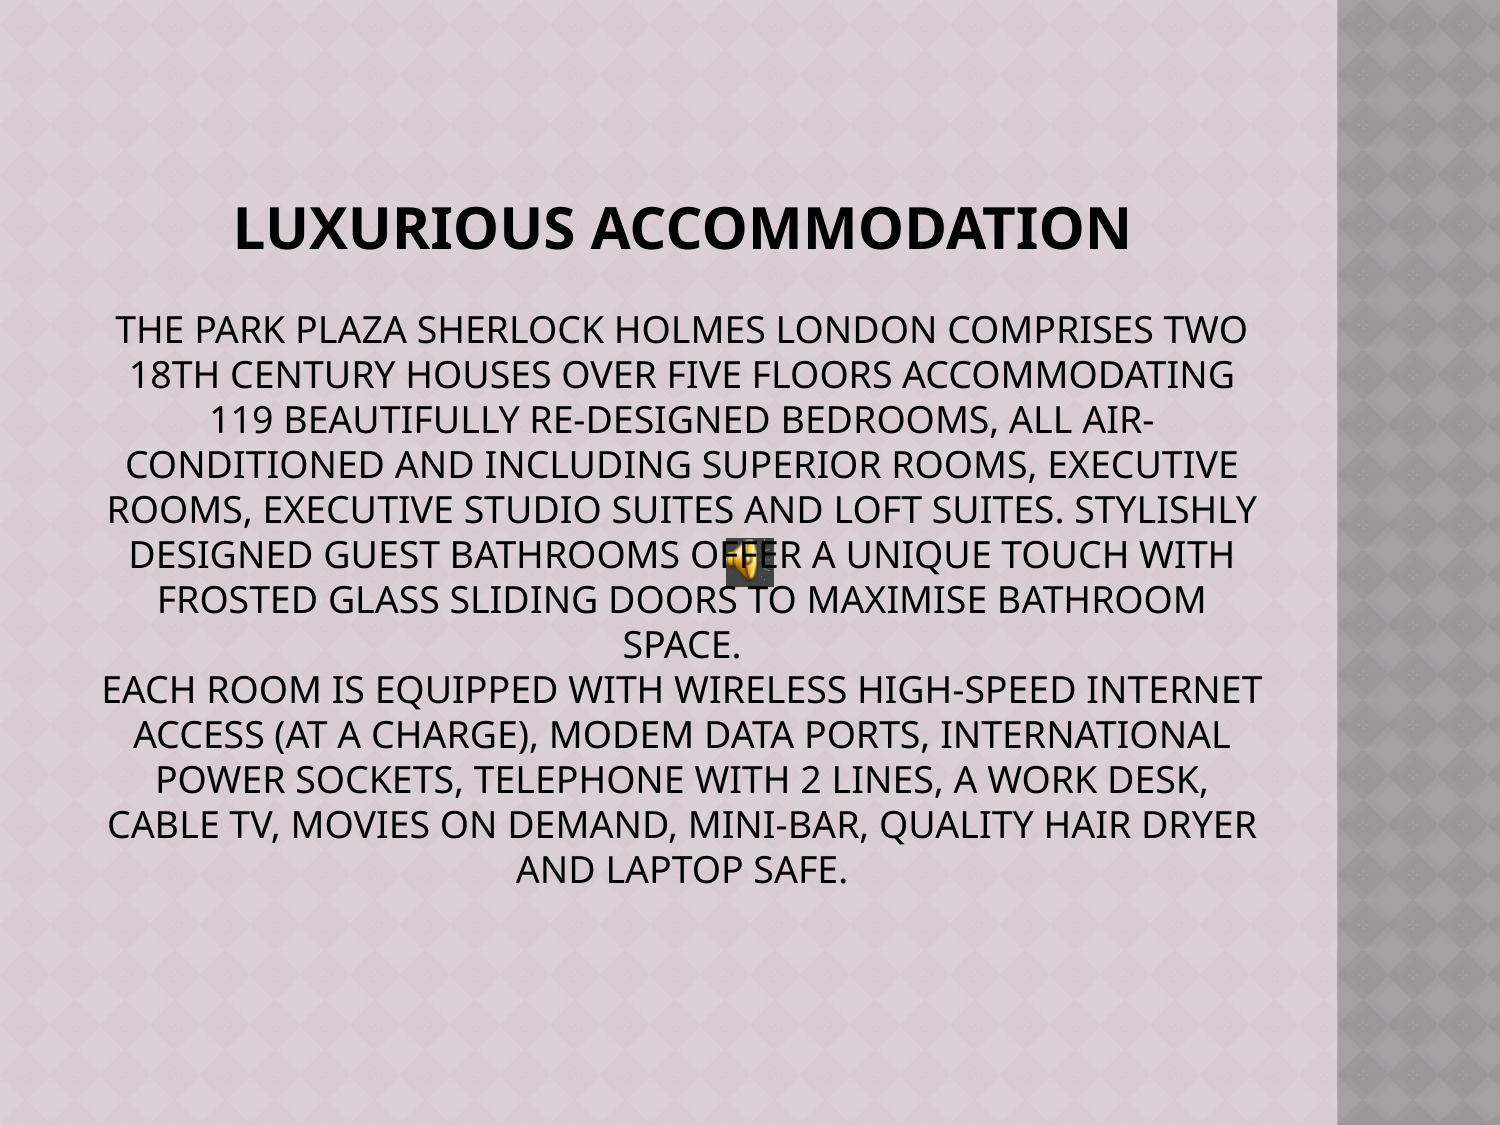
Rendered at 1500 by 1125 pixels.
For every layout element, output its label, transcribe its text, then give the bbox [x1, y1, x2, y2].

picture [724, 537, 776, 588]
title Luxurious Accommodation The Park Plaza Sherlock Holmes London comprises two 18th century houses over five floors accommodating 119 beautifully re-designed bedrooms, all air-conditioned and including Superior Rooms, Executive Rooms, Executive Studio Suites and Loft Suites. Stylishly designed guest bathrooms offer a unique touch with frosted glass sliding doors to maximise bathroom space. Each room is equipped with Wireless high-speed Internet access (at a charge), modem data ports, international power sockets, telephone with 2 lines, a work desk, cable TV, movies on demand, mini-bar, quality hair dryer and laptop safe. [88, 54, 1276, 931]
